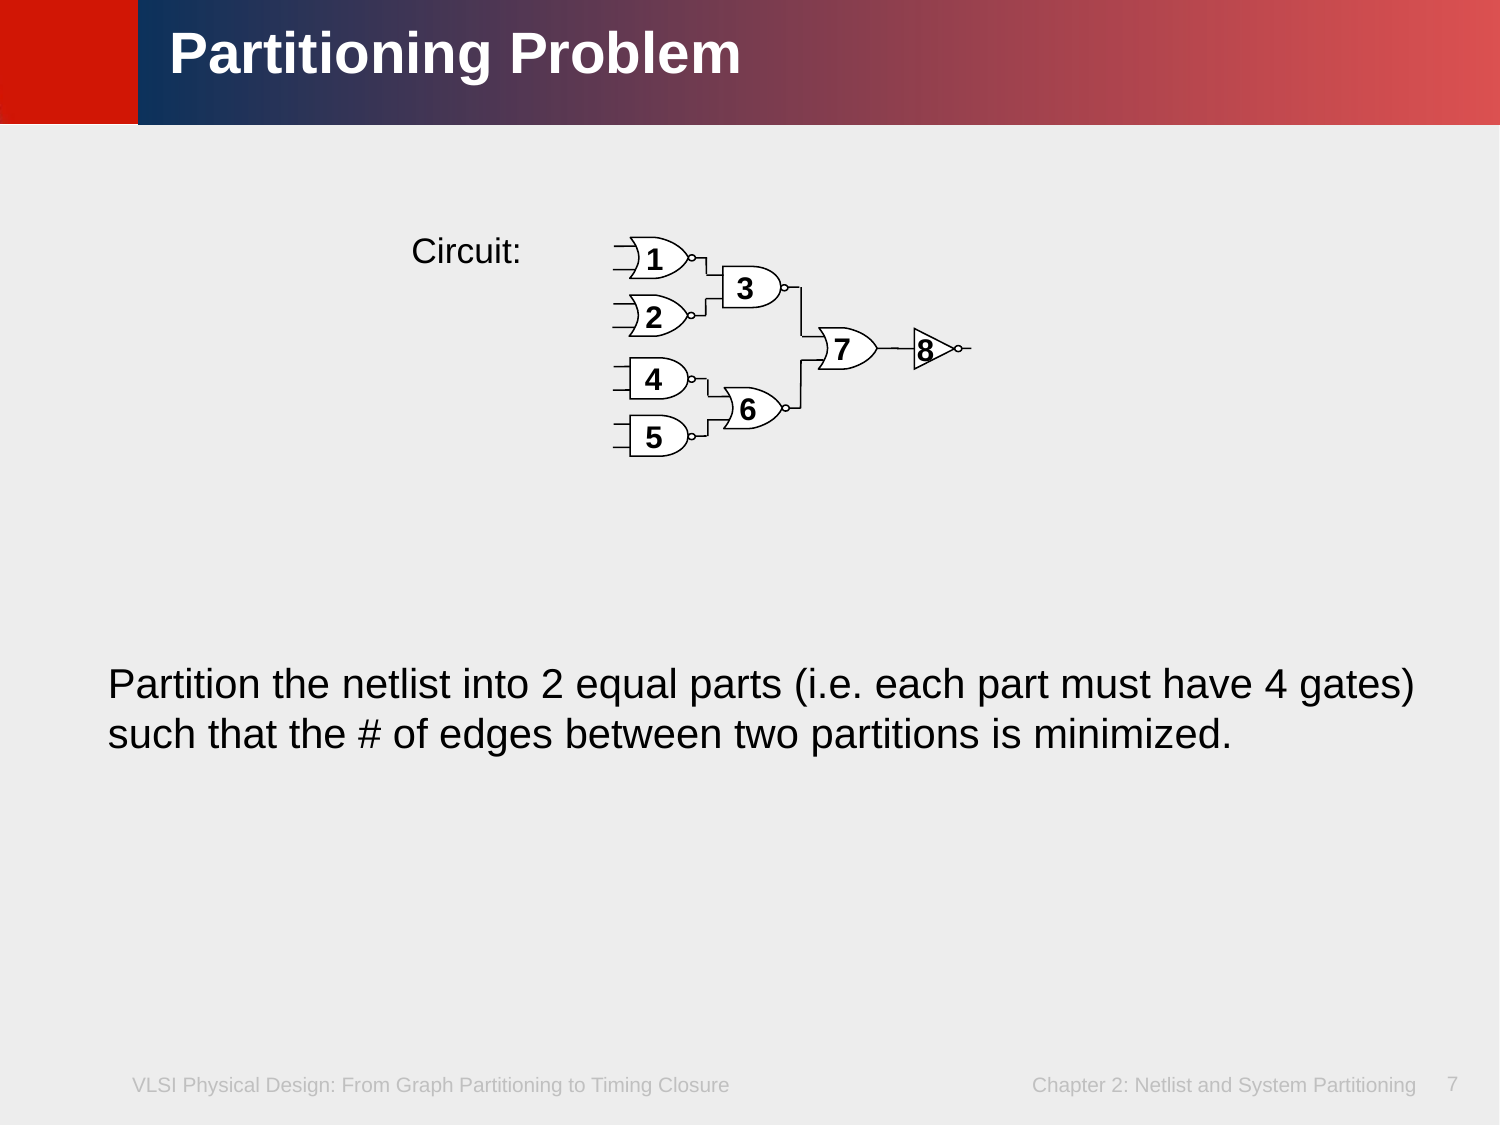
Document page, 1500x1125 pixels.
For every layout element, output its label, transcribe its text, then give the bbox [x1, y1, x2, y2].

text_box 5 [629, 409, 679, 413]
picture [0, 0, 138, 124]
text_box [612, 357, 707, 400]
text_box Circuit: [395, 219, 538, 279]
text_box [612, 415, 707, 457]
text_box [896, 328, 972, 370]
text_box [801, 327, 895, 370]
text_box 7 [817, 320, 867, 326]
text_box 8 [900, 322, 951, 326]
text_box Partition the netlist into 2 equal parts (i.e. each part must have 4 gates) such that the # of edges between two partitions is minimized. [93, 649, 1432, 765]
slide_number 7 [1297, 1061, 1475, 1109]
text_box 2 [629, 289, 679, 293]
text_box 4 [628, 351, 679, 356]
text_box 6 [723, 381, 773, 386]
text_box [612, 237, 708, 279]
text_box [705, 266, 800, 308]
text_box 3 [720, 260, 770, 264]
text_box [706, 387, 801, 429]
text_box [612, 294, 707, 337]
title Partitioning Problem [138, 0, 1500, 125]
text_box 1 [630, 230, 680, 235]
